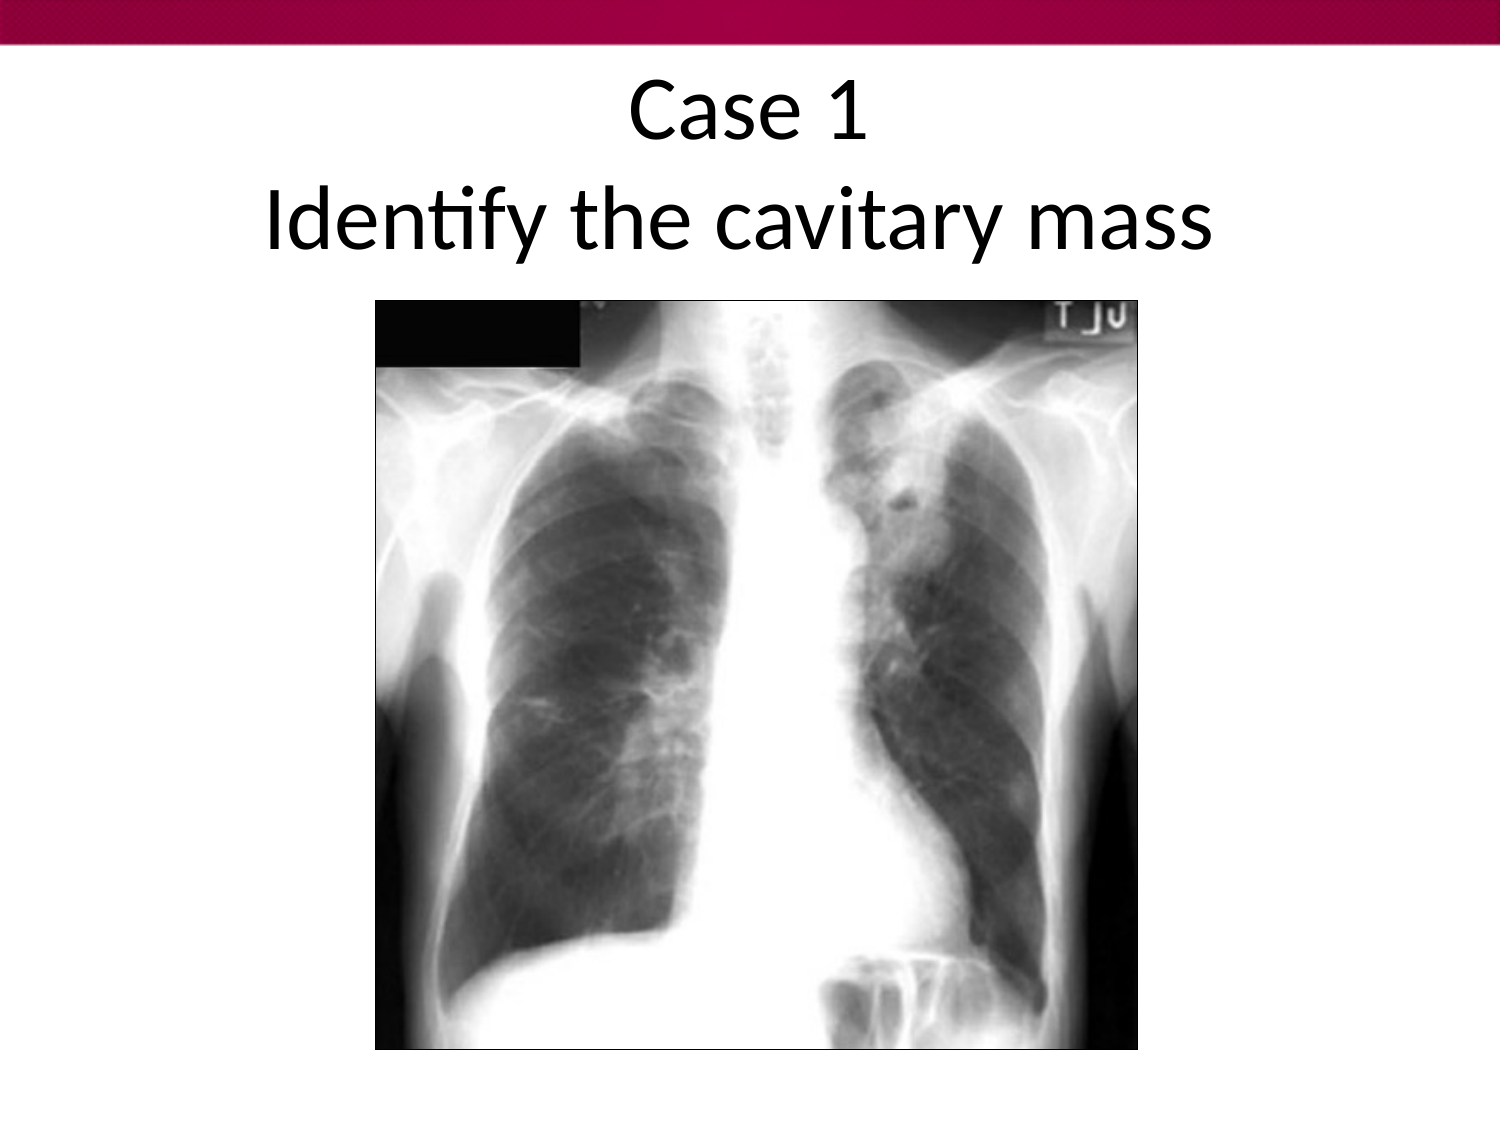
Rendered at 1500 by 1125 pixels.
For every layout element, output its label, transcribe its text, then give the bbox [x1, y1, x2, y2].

title Case 1 Identify the cavitary mass [75, 112, 1425, 313]
picture [0, 0, 1500, 1125]
